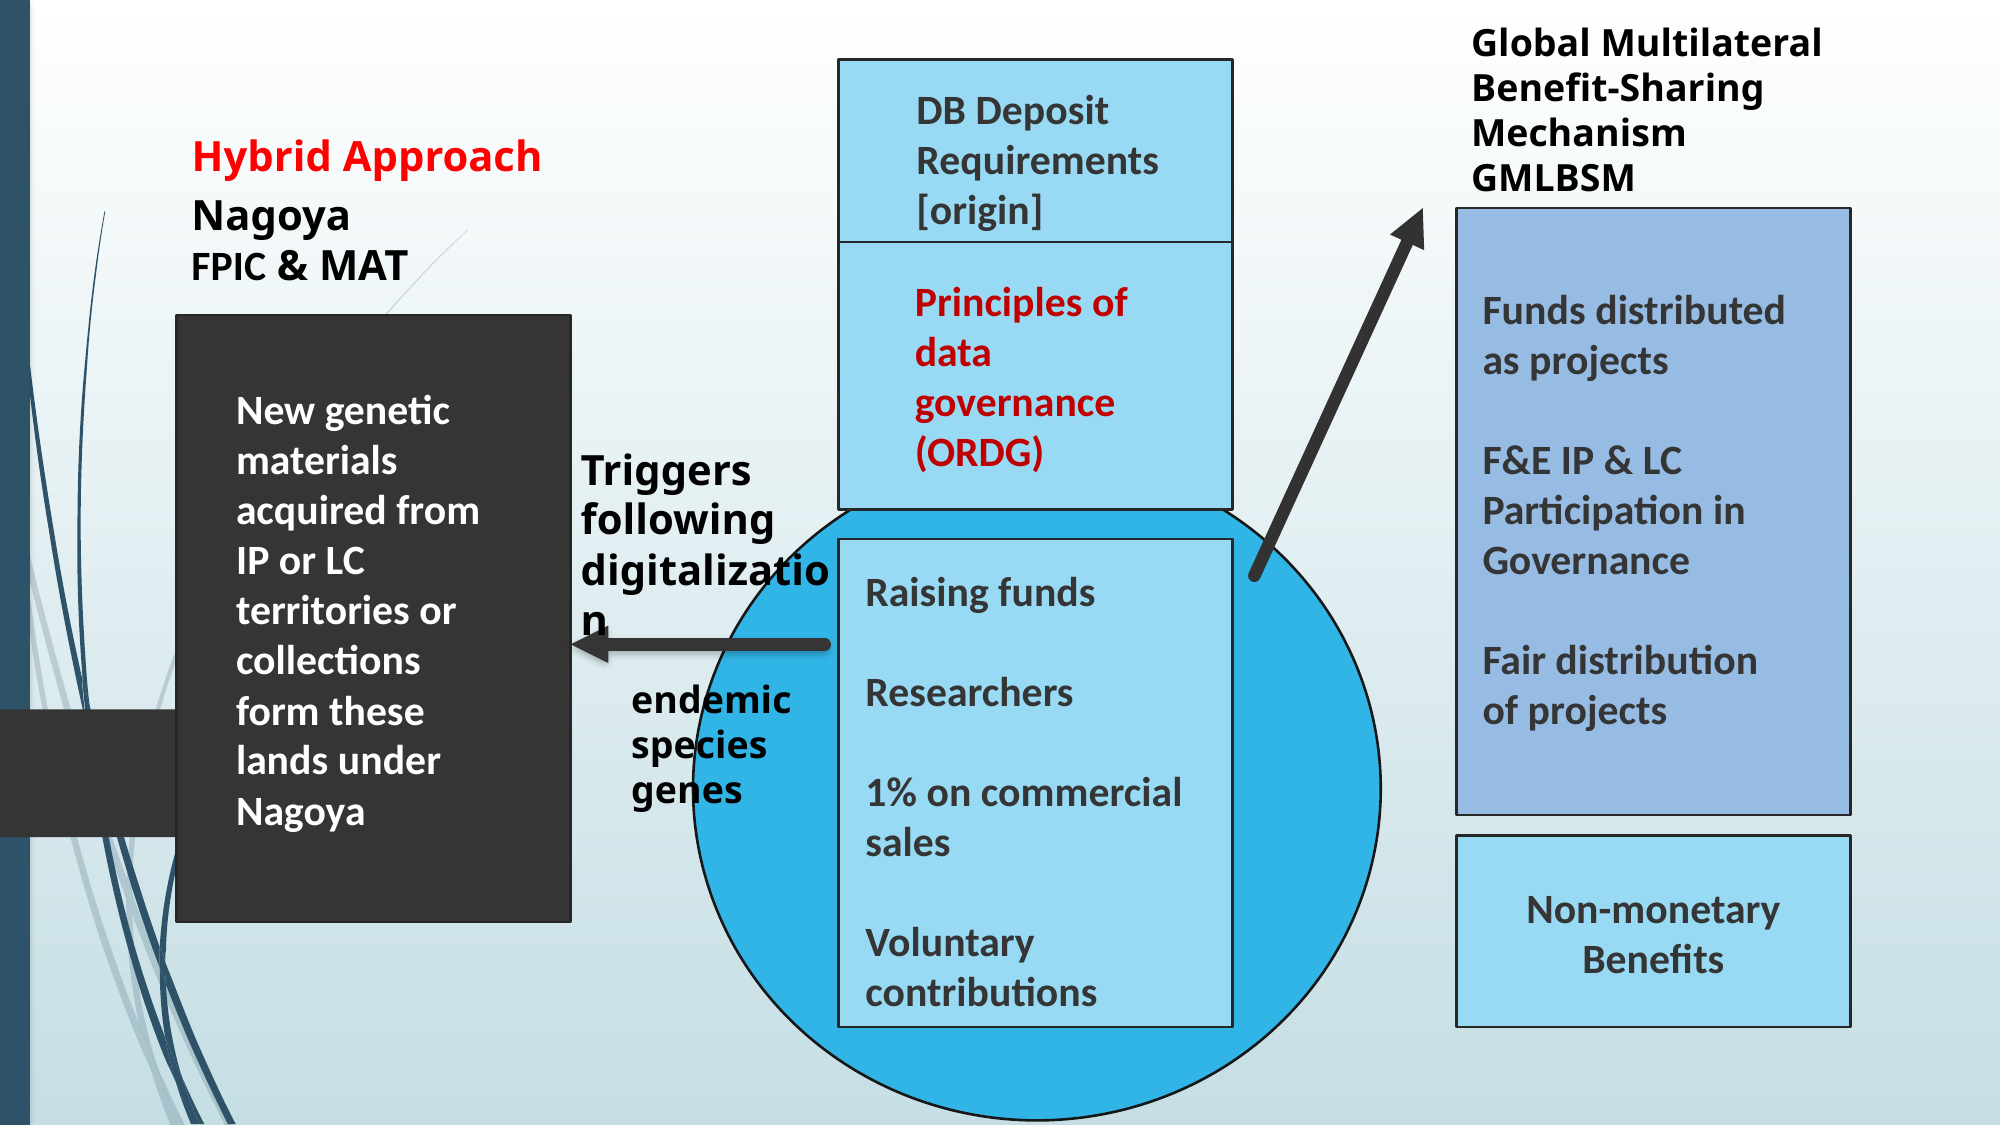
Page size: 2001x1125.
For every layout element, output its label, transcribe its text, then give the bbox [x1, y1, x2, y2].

text_box Global Multilateral Benefit-Sharing Mechanism GMLBSM [1456, 11, 1851, 58]
text_box [804, 1035, 1270, 1122]
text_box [166, 59, 1957, 1028]
